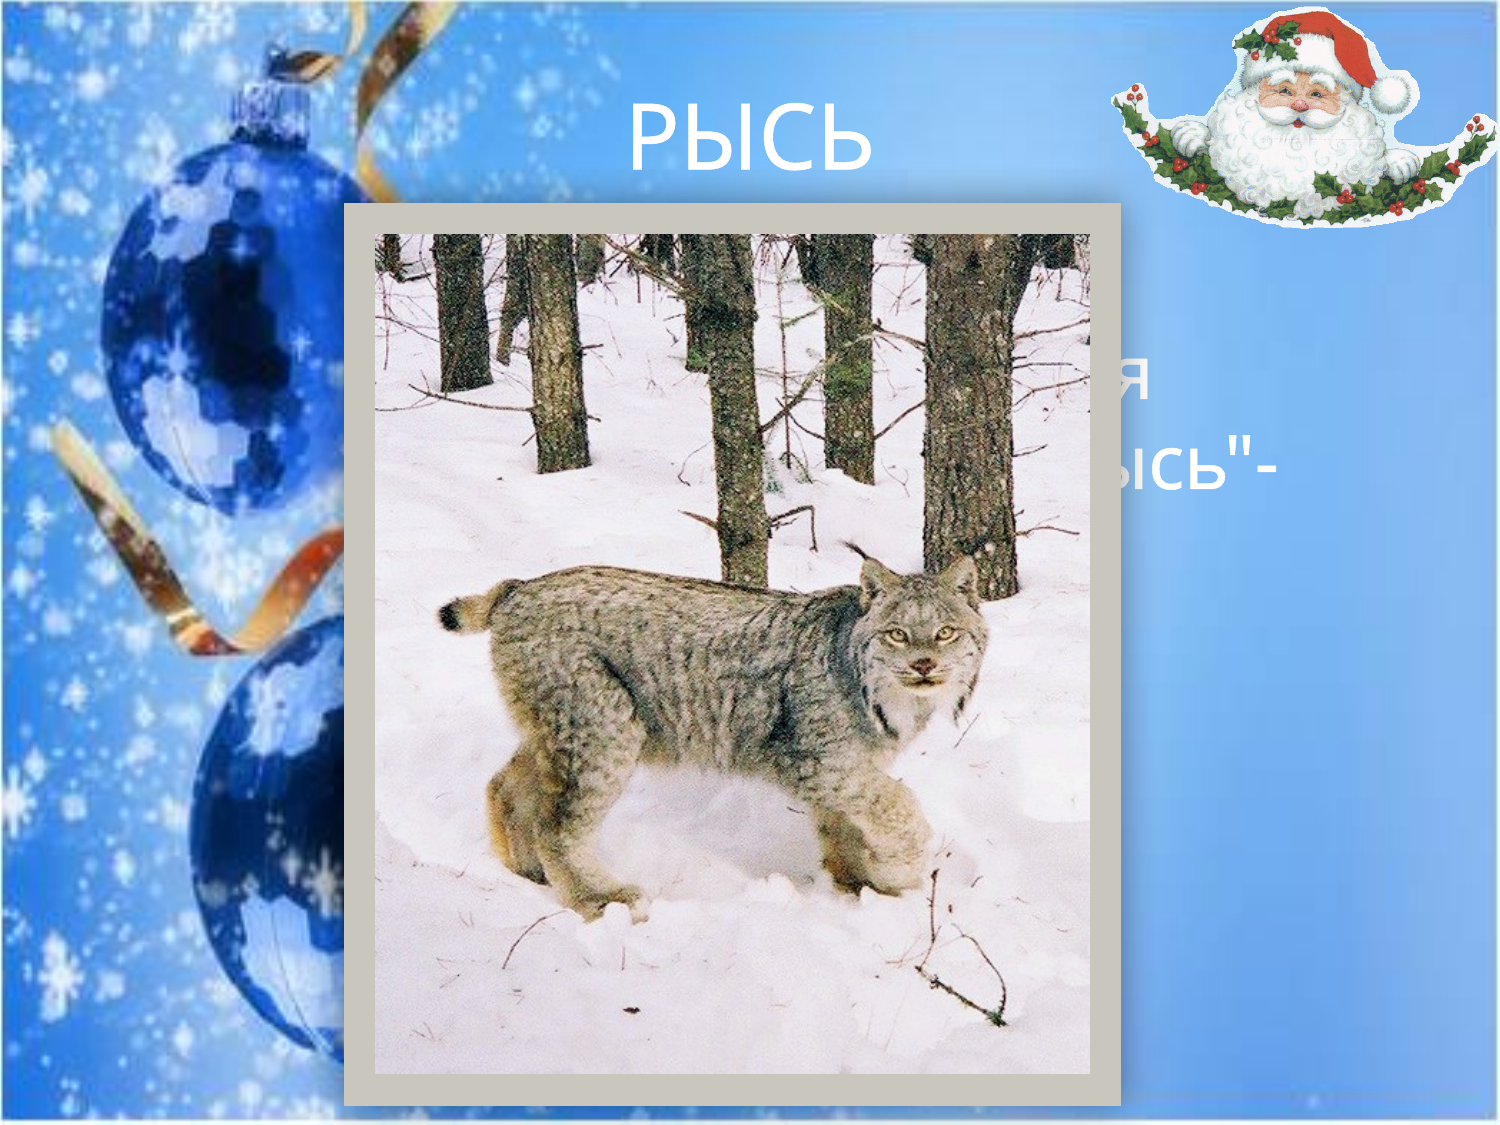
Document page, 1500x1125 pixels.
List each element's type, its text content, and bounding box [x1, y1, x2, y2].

picture [0, 0, 1500, 1125]
text_box РЫСЬ [363, 70, 1102, 196]
list Не боюсь я слова "брысь"-я лесная кошка ... . [1148, 316, 1313, 828]
